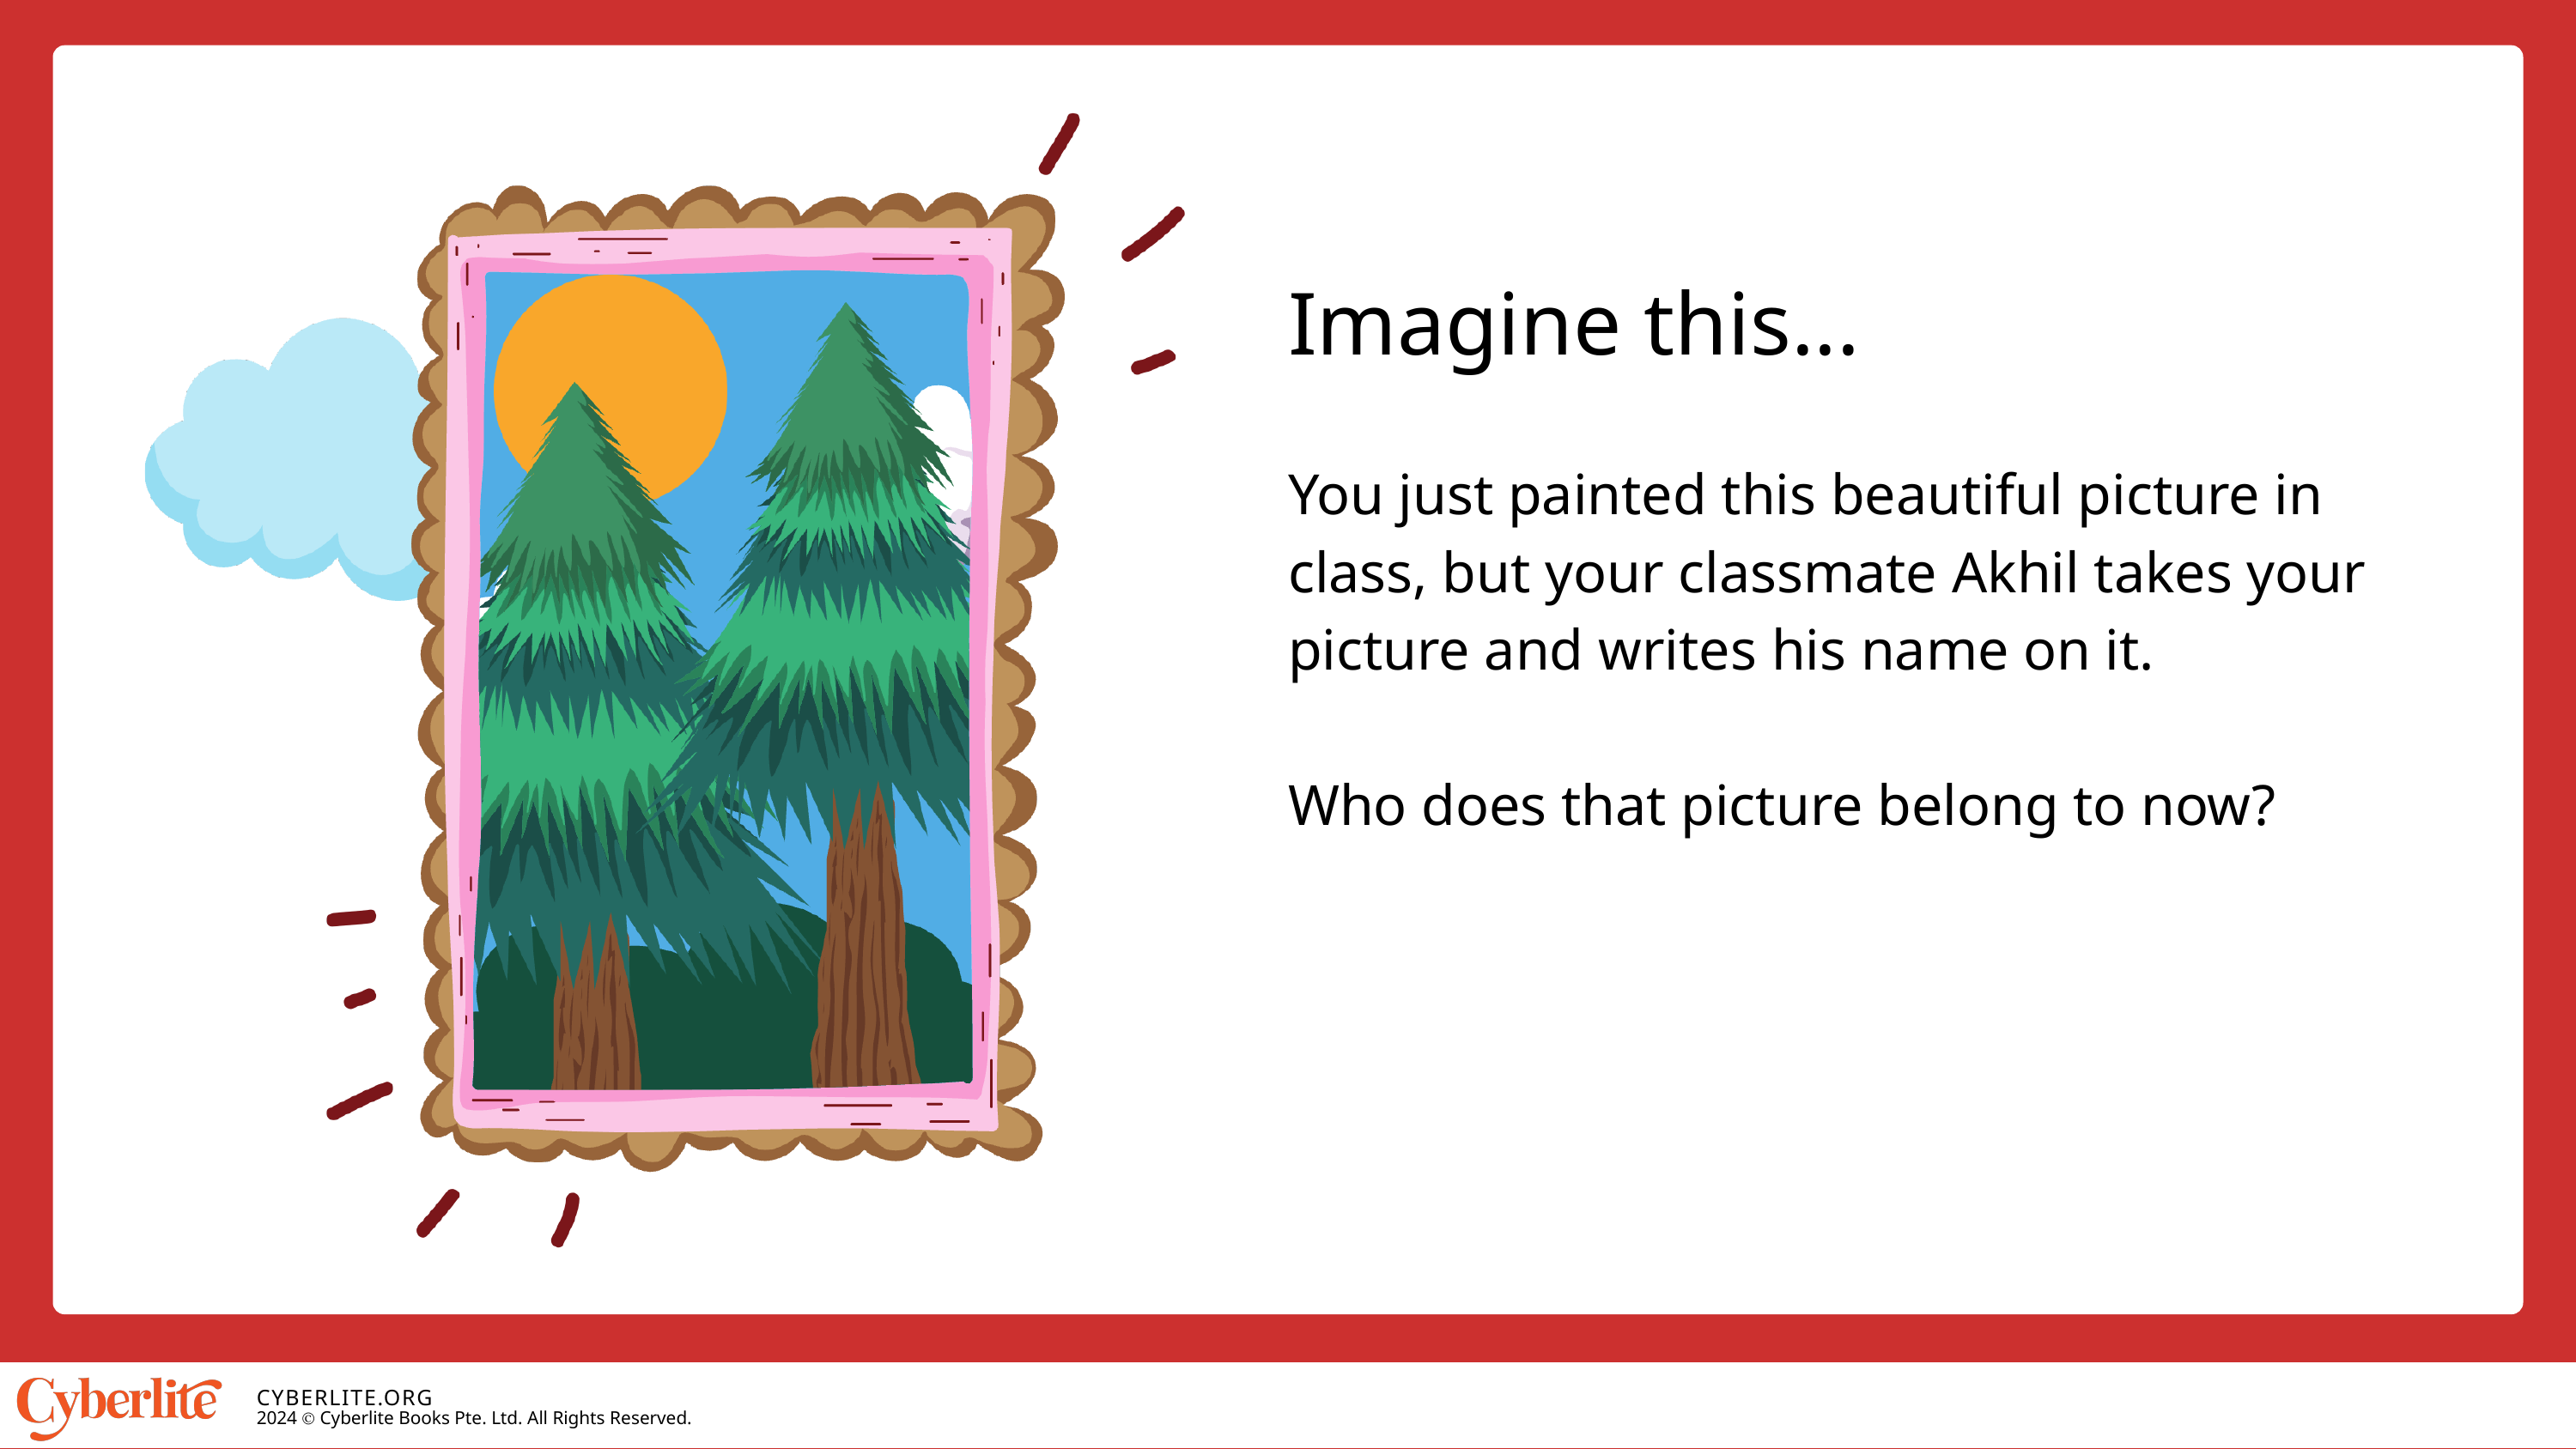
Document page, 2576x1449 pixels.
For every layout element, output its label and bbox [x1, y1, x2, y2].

picture [0, 1361, 239, 1449]
text_box [52, 45, 2524, 1315]
